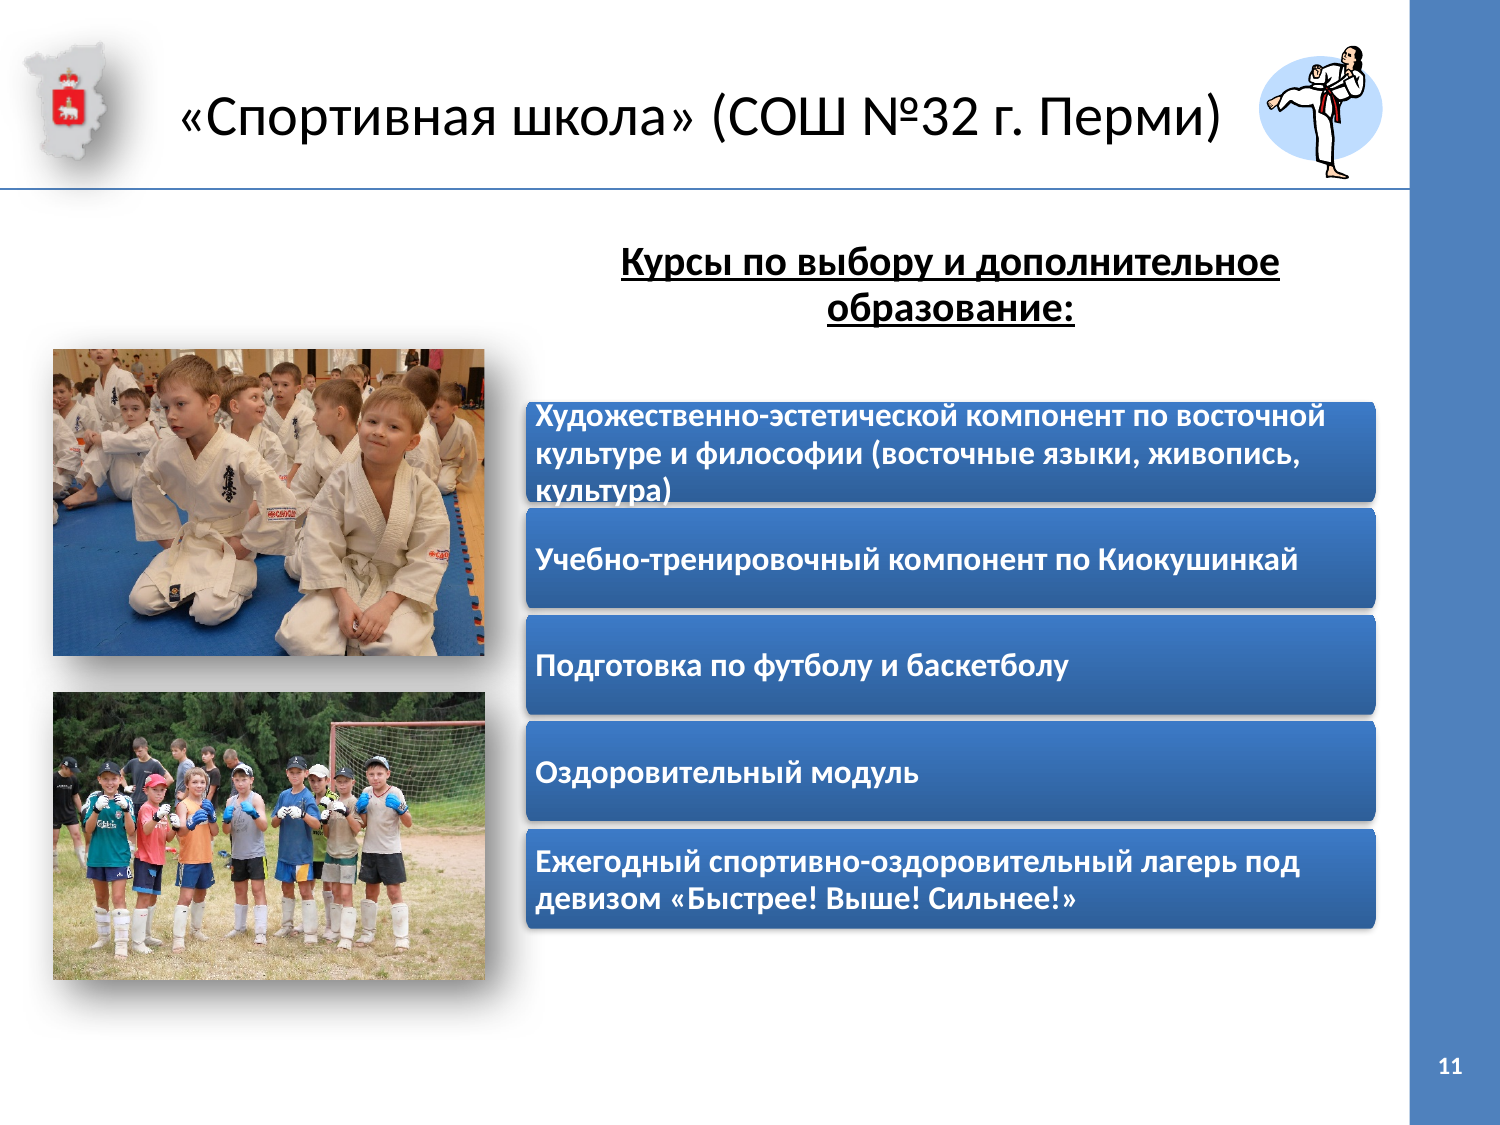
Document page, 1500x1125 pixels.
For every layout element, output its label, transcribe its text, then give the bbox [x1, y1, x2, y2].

picture [1258, 44, 1383, 180]
text_box Курсы по выбору и дополнительное образование: [525, 230, 1376, 337]
picture [52, 692, 485, 981]
text_box Ежегодный спортивно-оздоровительный лагерь под девизом «Быстрее! Выше! Сильнее!» [525, 828, 1377, 929]
text_box Подготовка по футболу и баскетболу [525, 614, 1377, 715]
text_box Оздоровительный модуль [525, 720, 1377, 822]
picture [20, 30, 117, 164]
title «Спортивная школа» (СОШ №32 г. Перми) [139, 65, 1253, 159]
picture [52, 349, 485, 657]
slide_number 11 [1128, 1034, 1478, 1095]
text_box Учебно-тренировочный компонент по Киокушинкай [525, 508, 1377, 609]
text_box Художественно-эстетической компонент по восточной культуре и философии (восточные языки, живопись, культура) [525, 402, 1377, 503]
